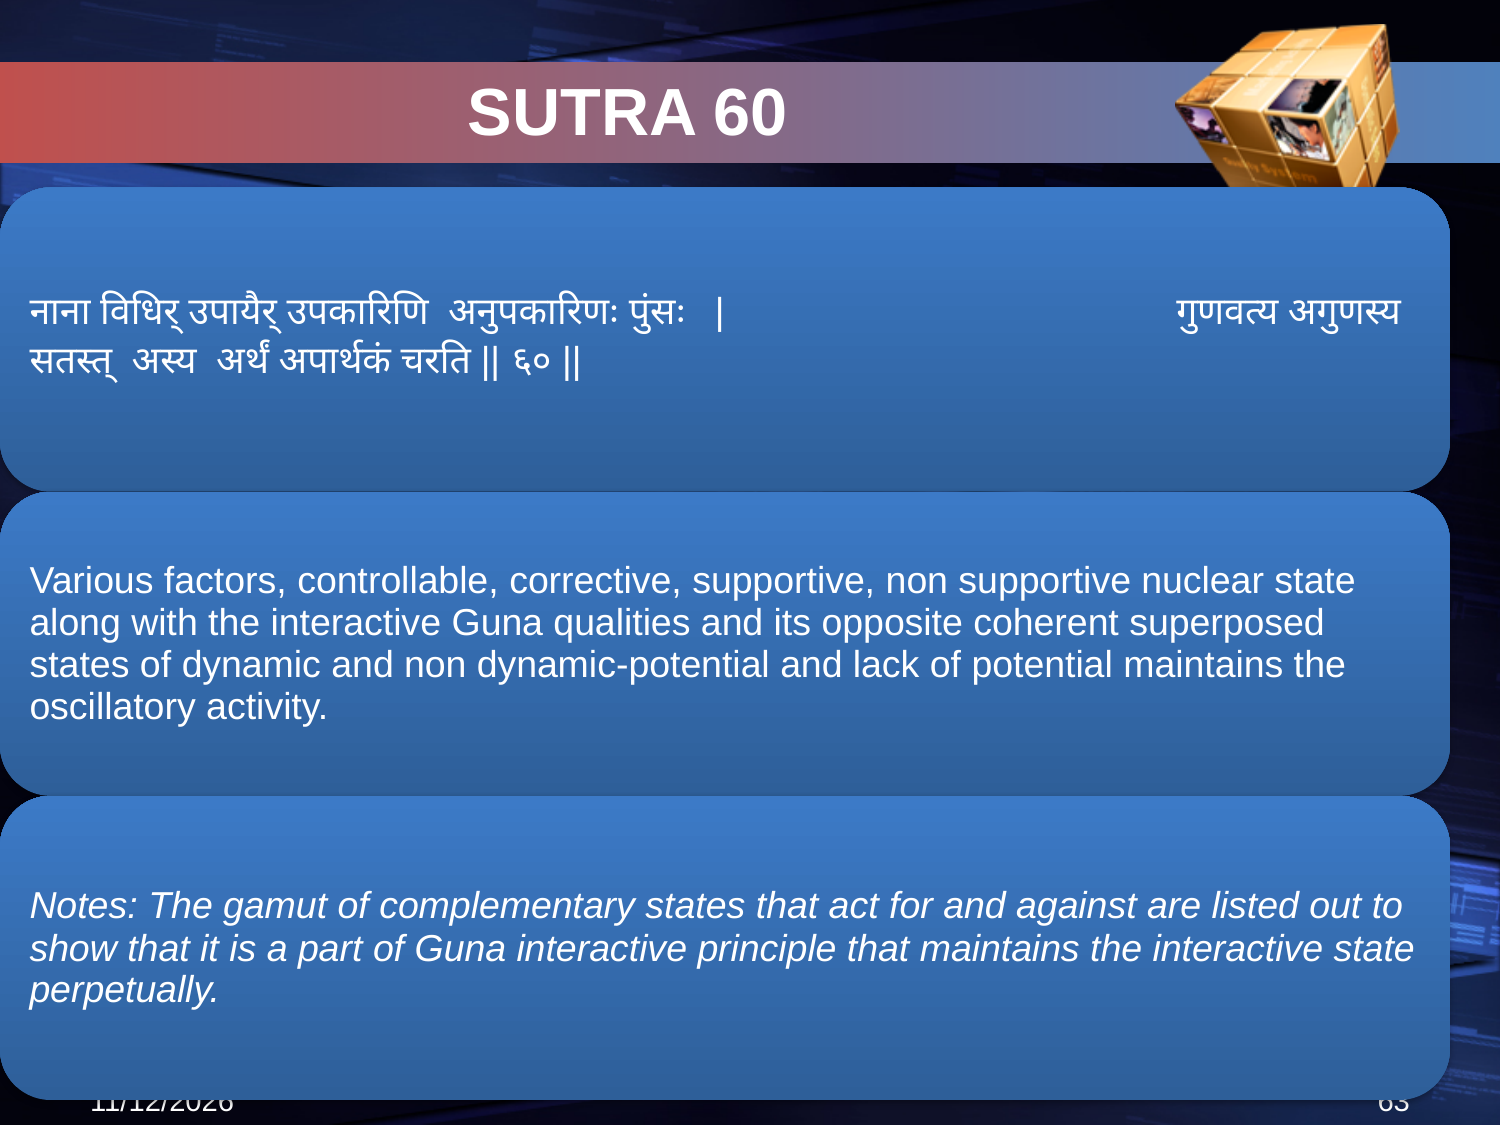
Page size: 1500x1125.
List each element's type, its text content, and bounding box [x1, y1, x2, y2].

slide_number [74, 1110, 426, 1116]
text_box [0, 187, 1451, 1101]
picture [0, 0, 1500, 1125]
title SUTRA 60 [74, 62, 1163, 156]
slide_number 63 [1074, 1110, 1426, 1116]
